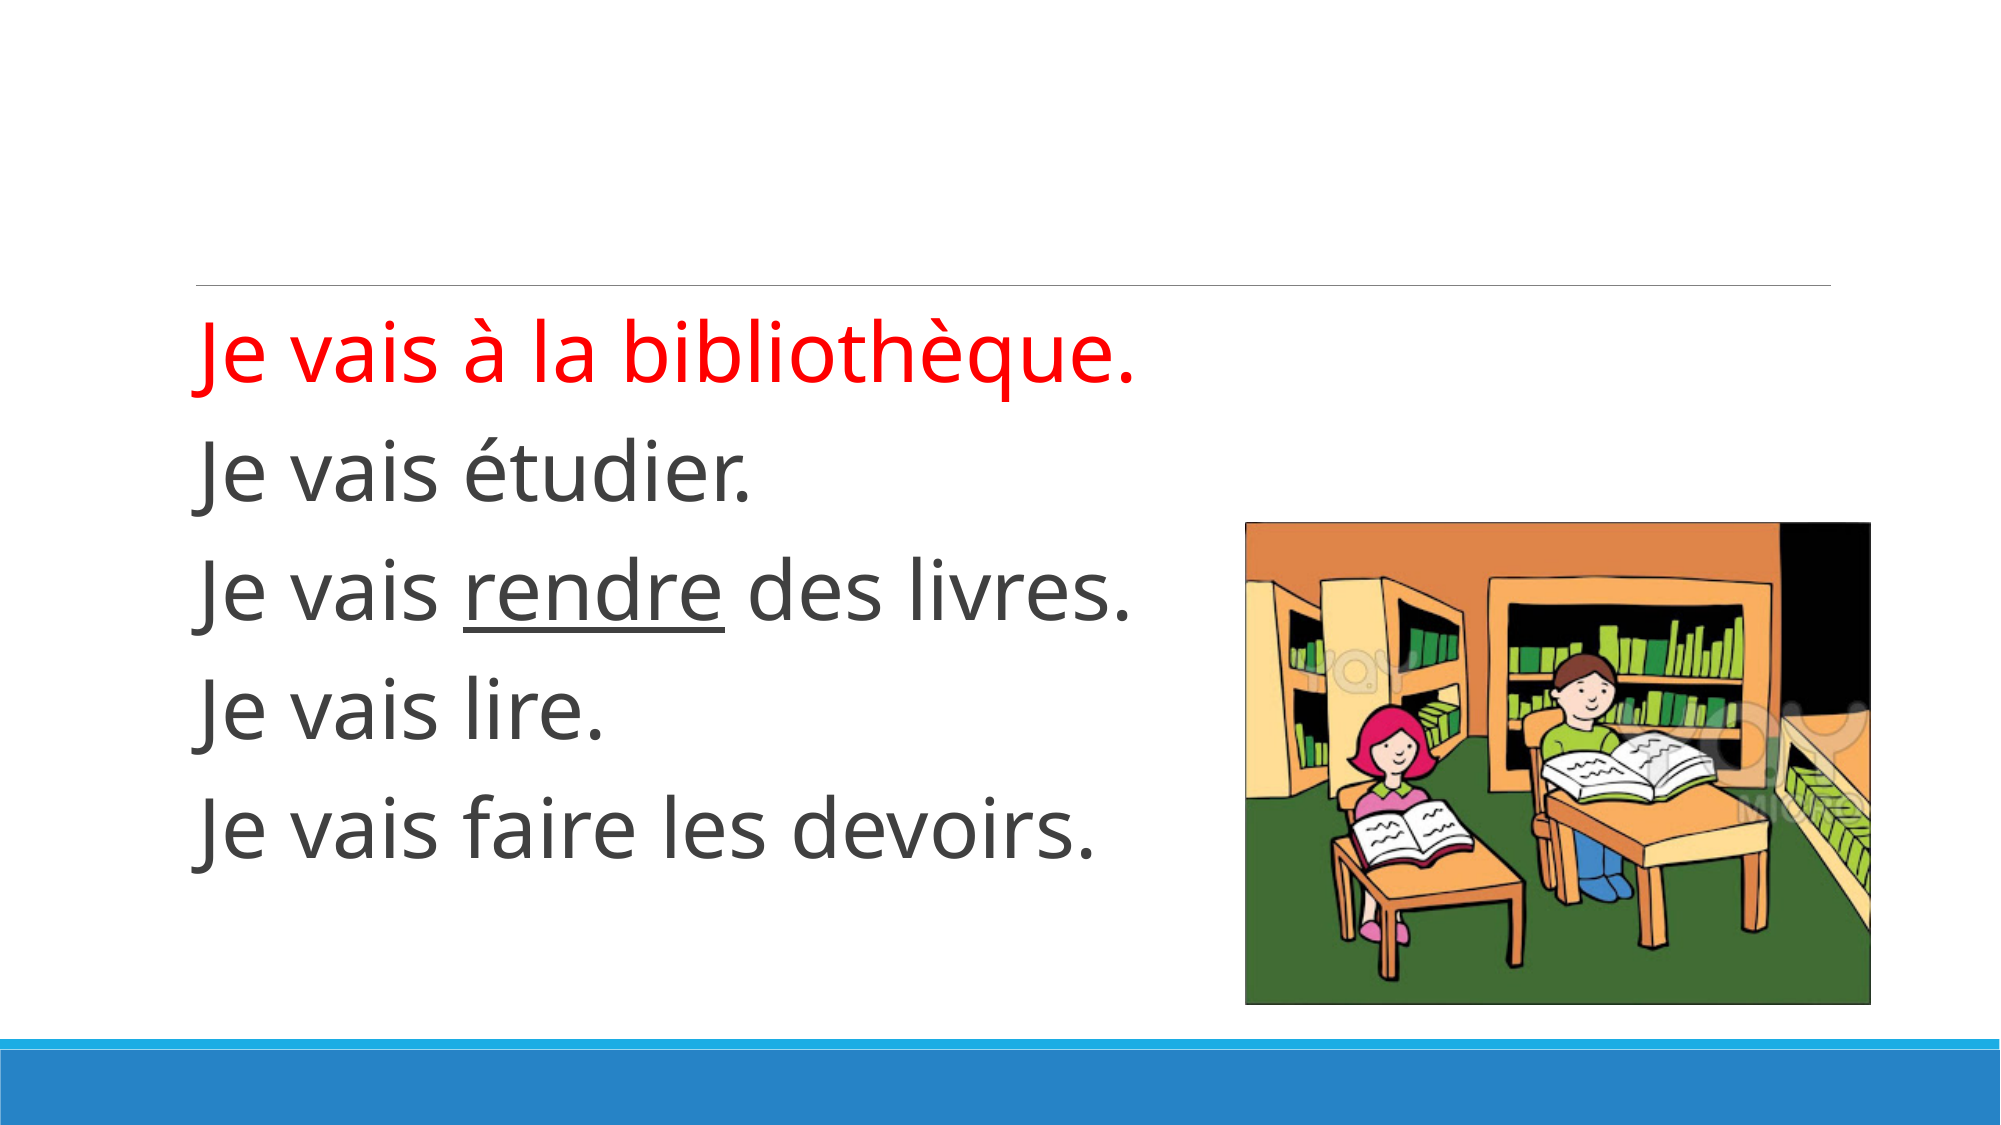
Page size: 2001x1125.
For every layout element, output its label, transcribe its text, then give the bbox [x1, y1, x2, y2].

list Je vais à la bibliothèque. Je vais étudier. Je vais rendre des livres. Je vais lire. Je vais faire les devoirs. [180, 302, 1830, 963]
picture [1244, 522, 1871, 1005]
